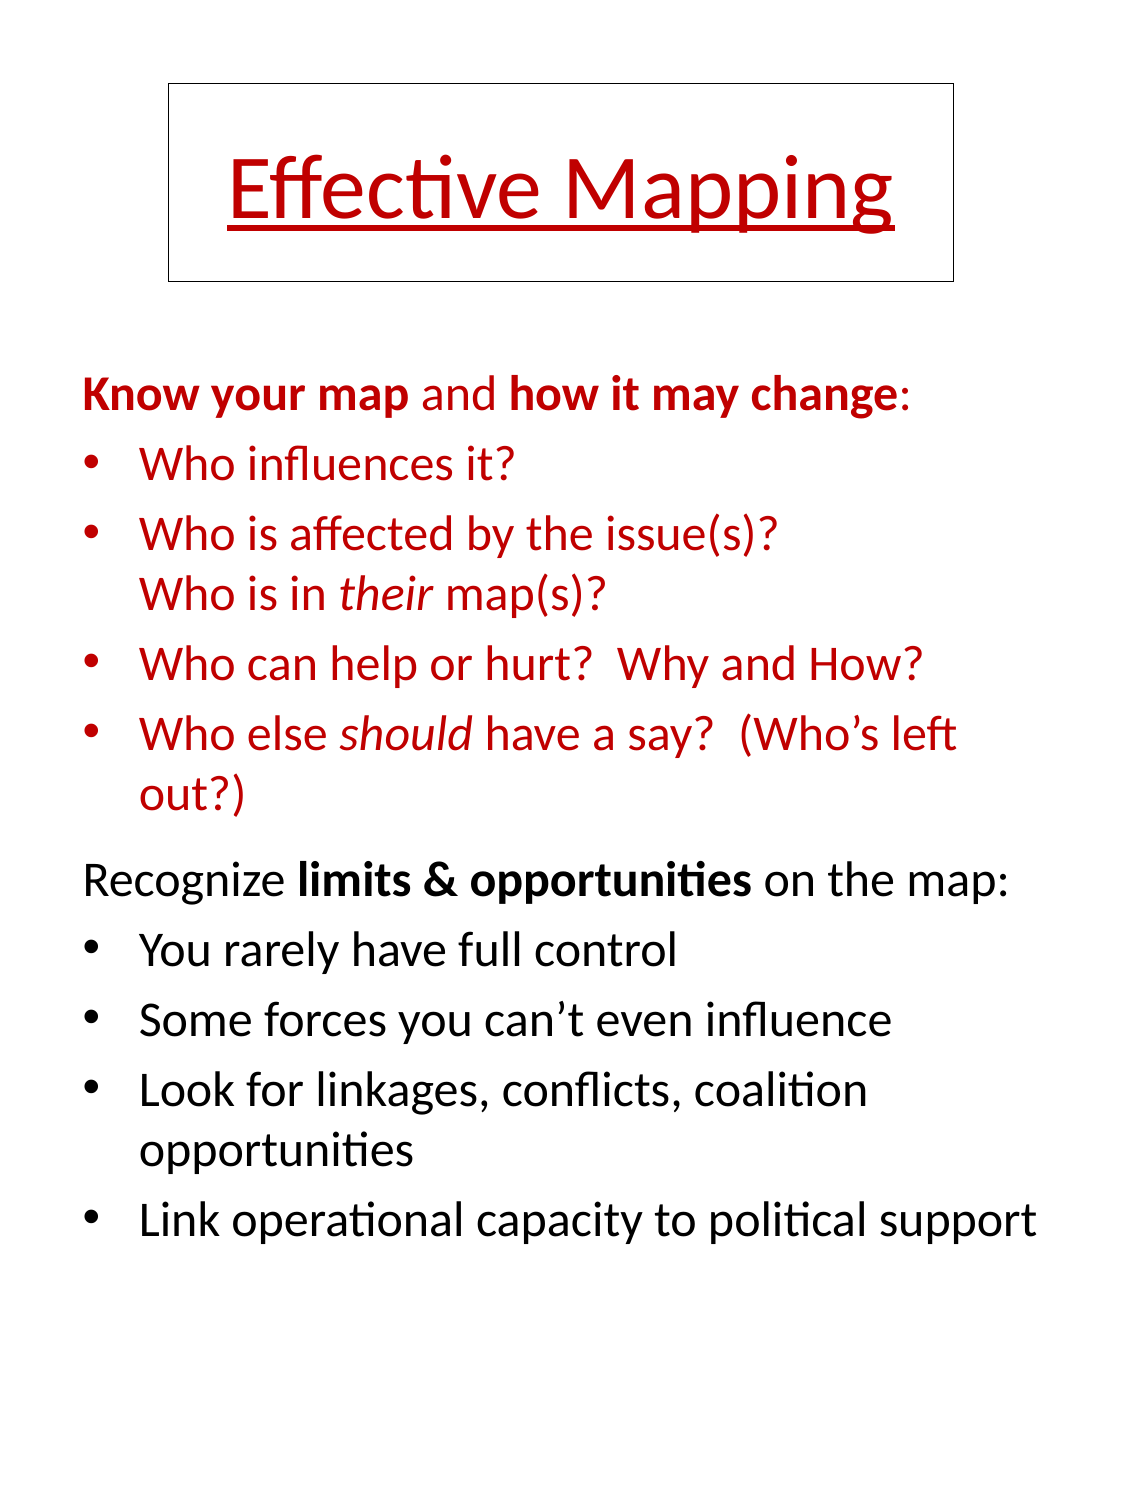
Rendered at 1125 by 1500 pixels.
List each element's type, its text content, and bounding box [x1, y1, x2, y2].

list Know your map and how it may change: Who influences it? Who is affected by the issue(s)? Who is in their map(s)? Who can help or hurt? Why and How? Who else should have a say? (Who’s left out?) Recognize limits & opportunities on the map: You rarely have full control Some forces you can’t even influence Look for linkages, conflicts, coalition opportunities Link operational capacity to political support [67, 353, 1057, 1500]
title Effective Mapping [168, 83, 954, 282]
